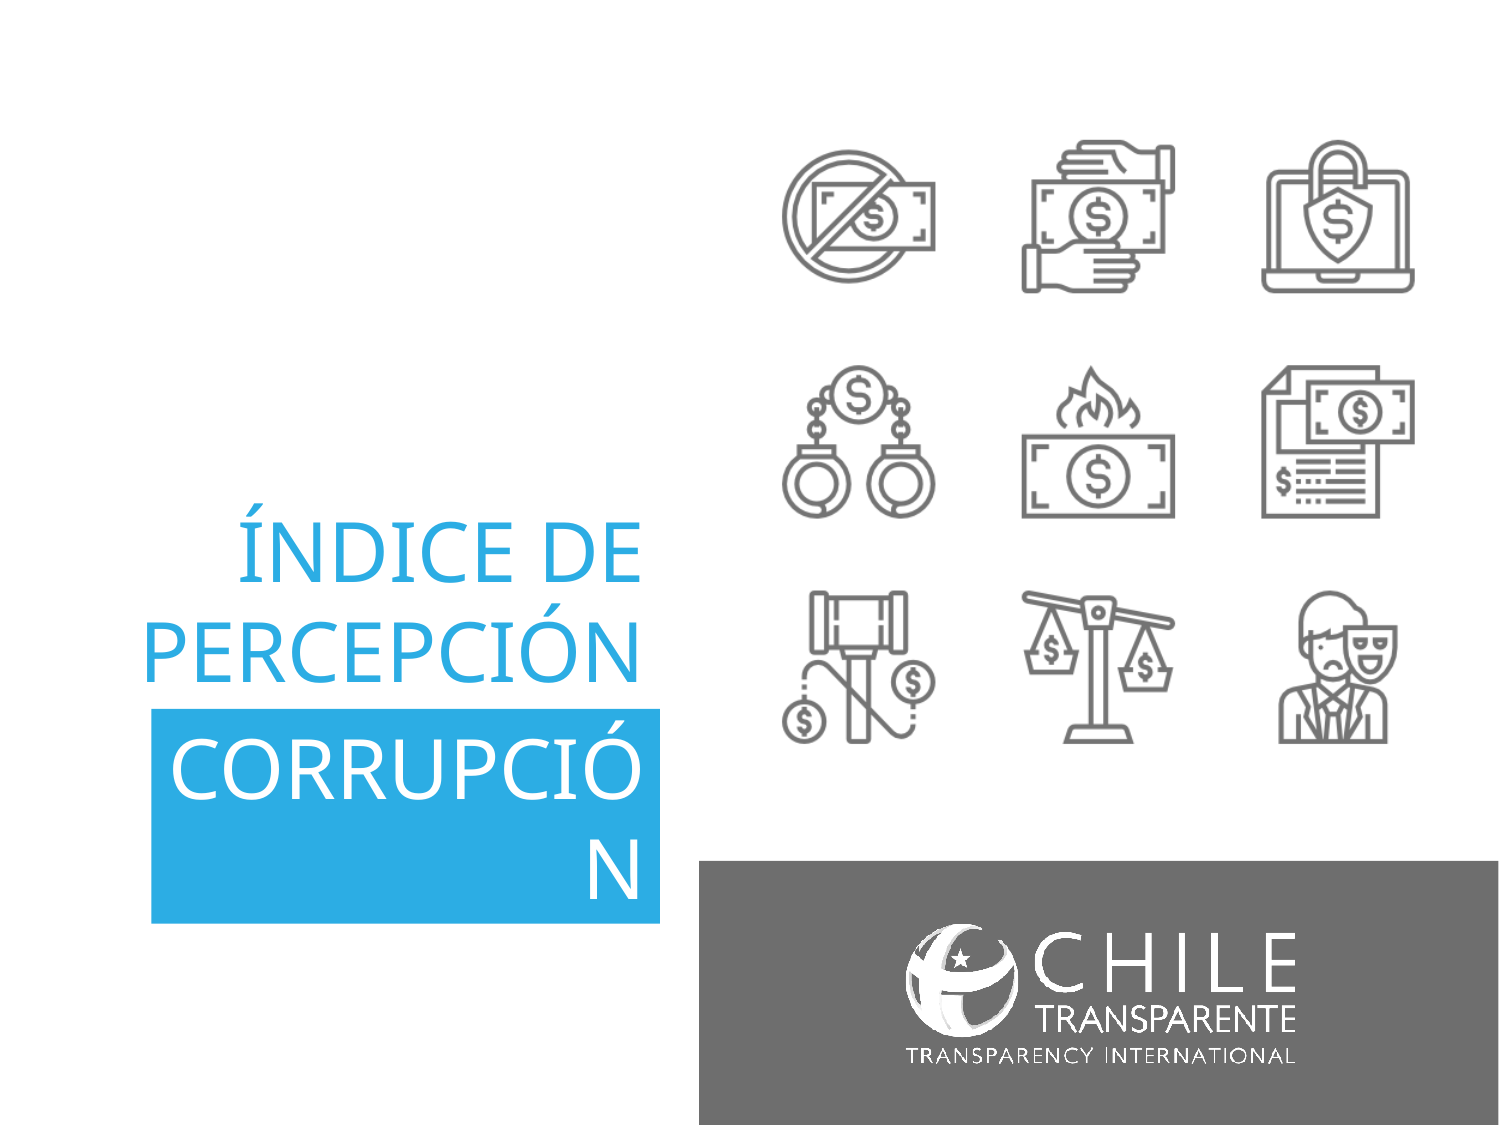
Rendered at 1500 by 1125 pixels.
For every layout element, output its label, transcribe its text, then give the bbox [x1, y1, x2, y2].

text_box ÍNDICE DE PERCEPCIÓN DE LA [96, 491, 661, 807]
text_box CORRUPCIÓN [151, 708, 660, 924]
picture [895, 913, 1302, 1073]
text_box [698, 860, 1499, 1125]
picture [739, 104, 1458, 780]
